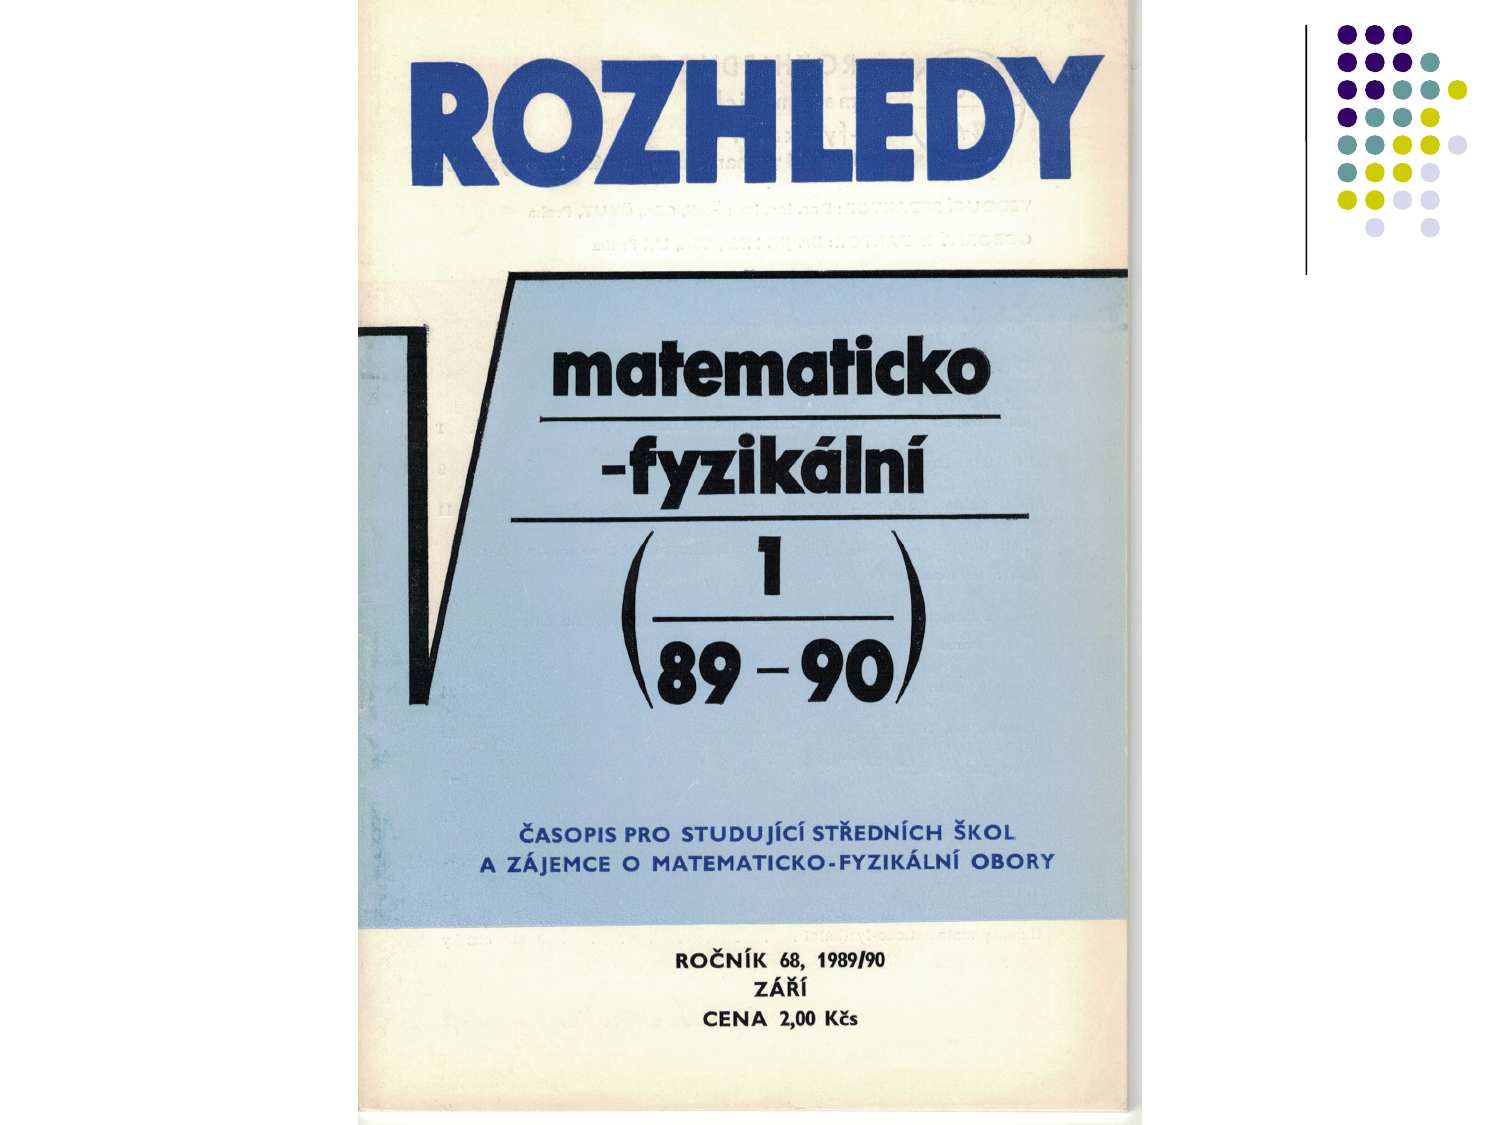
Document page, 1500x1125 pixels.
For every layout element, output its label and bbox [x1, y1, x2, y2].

picture [358, 0, 1142, 1125]
